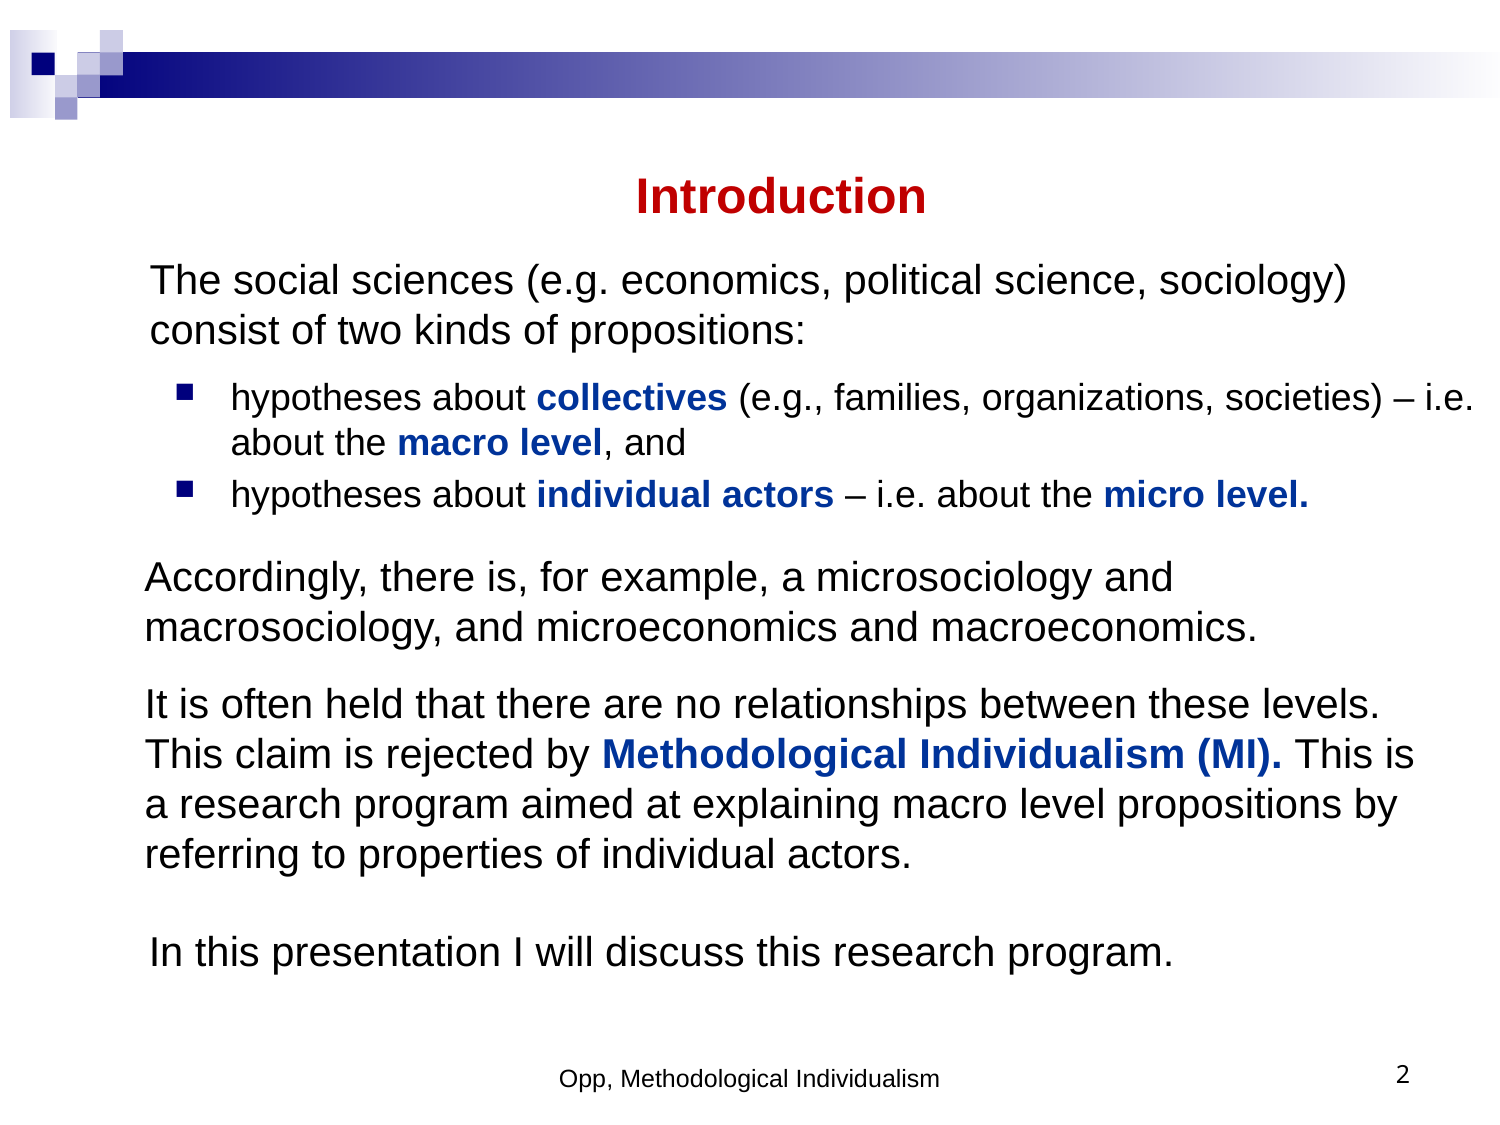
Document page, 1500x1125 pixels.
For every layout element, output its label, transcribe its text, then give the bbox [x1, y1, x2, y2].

text_box Introduction [131, 155, 1432, 231]
text_box It is often held that there are no relationships between these levels. This claim is rejected by Methodological Individualism (MI). This is a research program aimed at explaining macro level propositions by referring to properties of individual actors. [129, 669, 1433, 884]
text_box The social sciences (e.g. economics, political science, sociology) consist of two kinds of propositions: [134, 245, 1460, 361]
list hypotheses about collectives (e.g., families, organizations, societies) – i.e. about the macro level, and hypotheses about individual actors – i.e. about the micro level. [159, 365, 1500, 520]
text_box Accordingly, there is, for example, a microsociology and macrosociology, and microeconomics and macroeconomics. [129, 542, 1495, 658]
text_box In this presentation I will discuss this research program. [133, 917, 1190, 983]
slide_number 2 [1074, 1025, 1425, 1100]
footer Opp, Methodological Individualism [512, 1025, 988, 1100]
